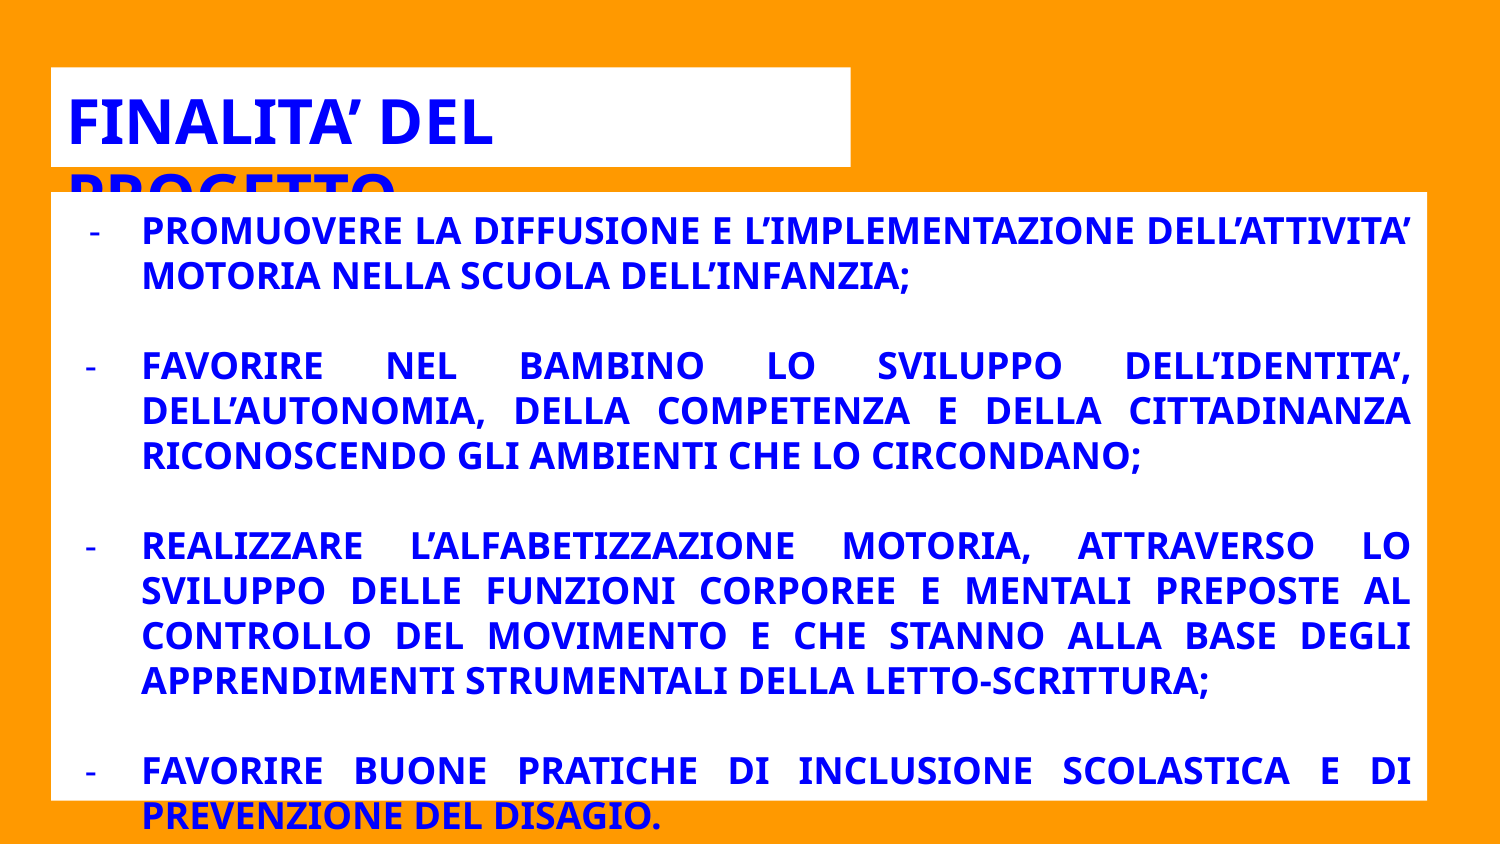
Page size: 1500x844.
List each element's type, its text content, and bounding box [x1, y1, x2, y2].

title FINALITA’ DEL PROGETTO [51, 67, 851, 167]
text_box PROMUOVERE LA DIFFUSIONE E L’IMPLEMENTAZIONE DELL’ATTIVITA’ MOTORIA NELLA SCUOLA DELL’INFANZIA; FAVORIRE NEL BAMBINO LO SVILUPPO DELL’IDENTITA’, DELL’AUTONOMIA, DELLA COMPETENZA E DELLA CITTADINANZA RICONOSCENDO GLI AMBIENTI CHE LO CIRCONDANO; REALIZZARE L’ALFABETIZZAZIONE MOTORIA, ATTRAVERSO LO SVILUPPO DELLE FUNZIONI CORPOREE E MENTALI PREPOSTE AL CONTROLLO DEL MOVIMENTO E CHE STANNO ALLA BASE DEGLI APPRENDIMENTI STRUMENTALI DELLA LETTO-SCRITTURA; FAVORIRE BUONE PRATICHE DI INCLUSIONE SCOLASTICA E DI PREVENZIONE DEL DISAGIO. [51, 192, 1428, 801]
